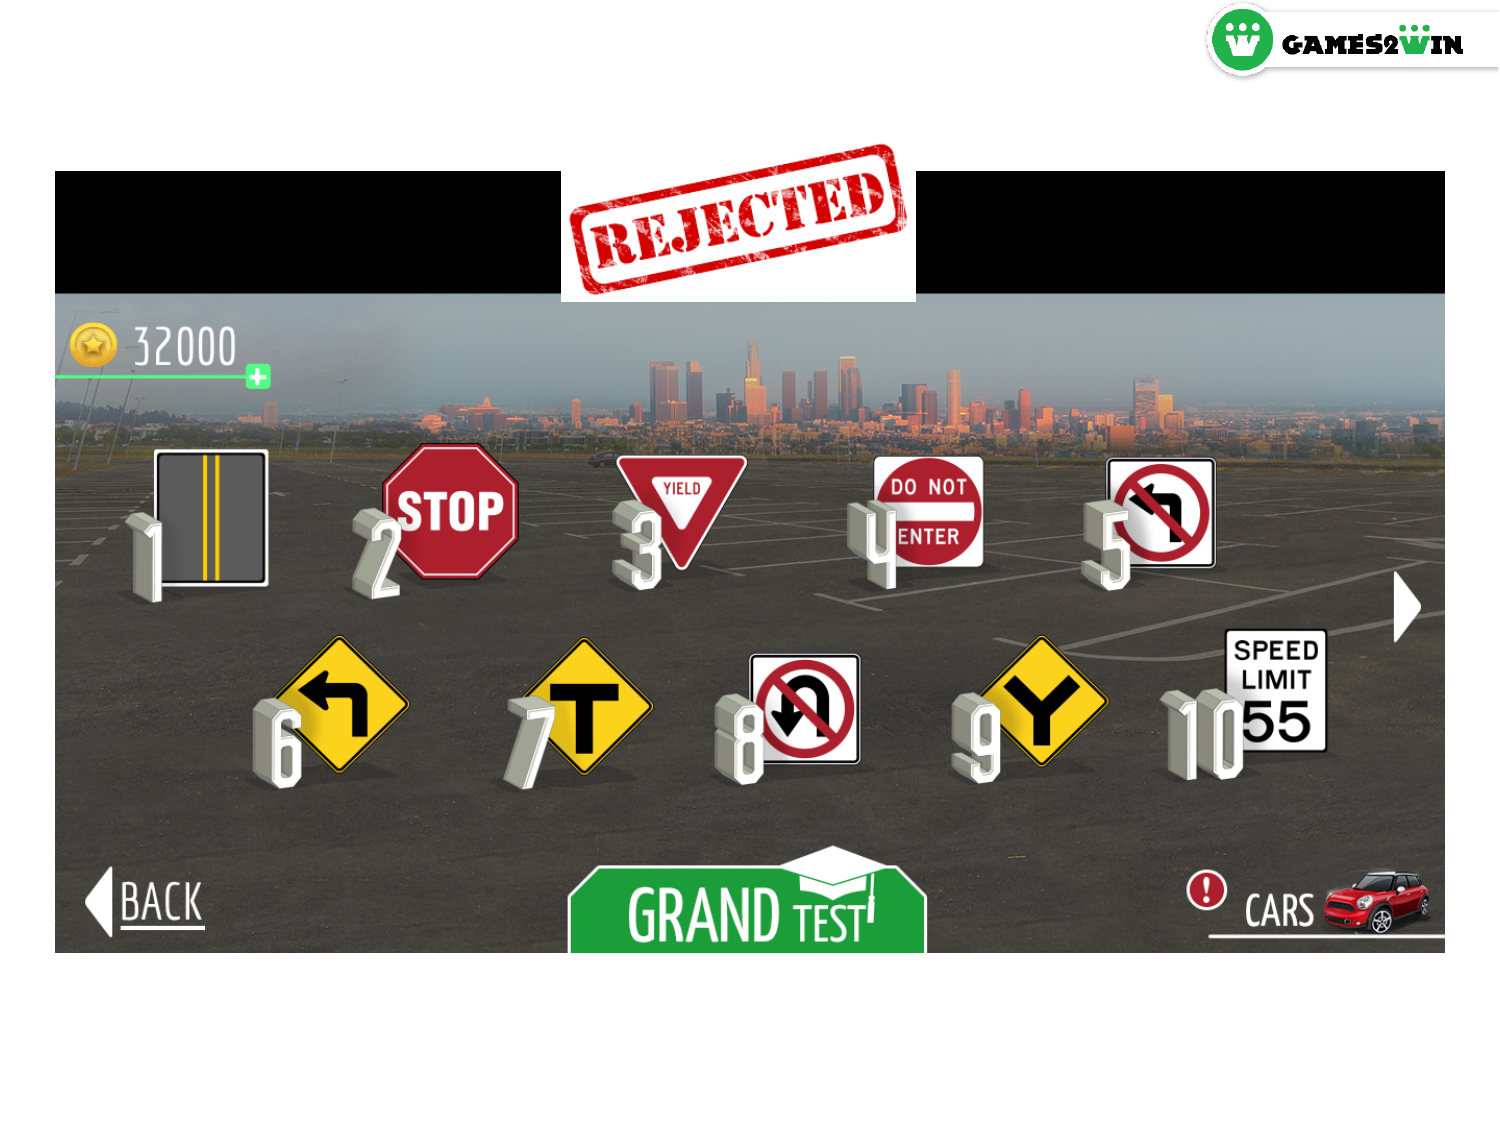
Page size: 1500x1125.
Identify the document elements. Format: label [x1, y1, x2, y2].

picture [1199, 0, 1499, 86]
picture [54, 136, 1445, 954]
